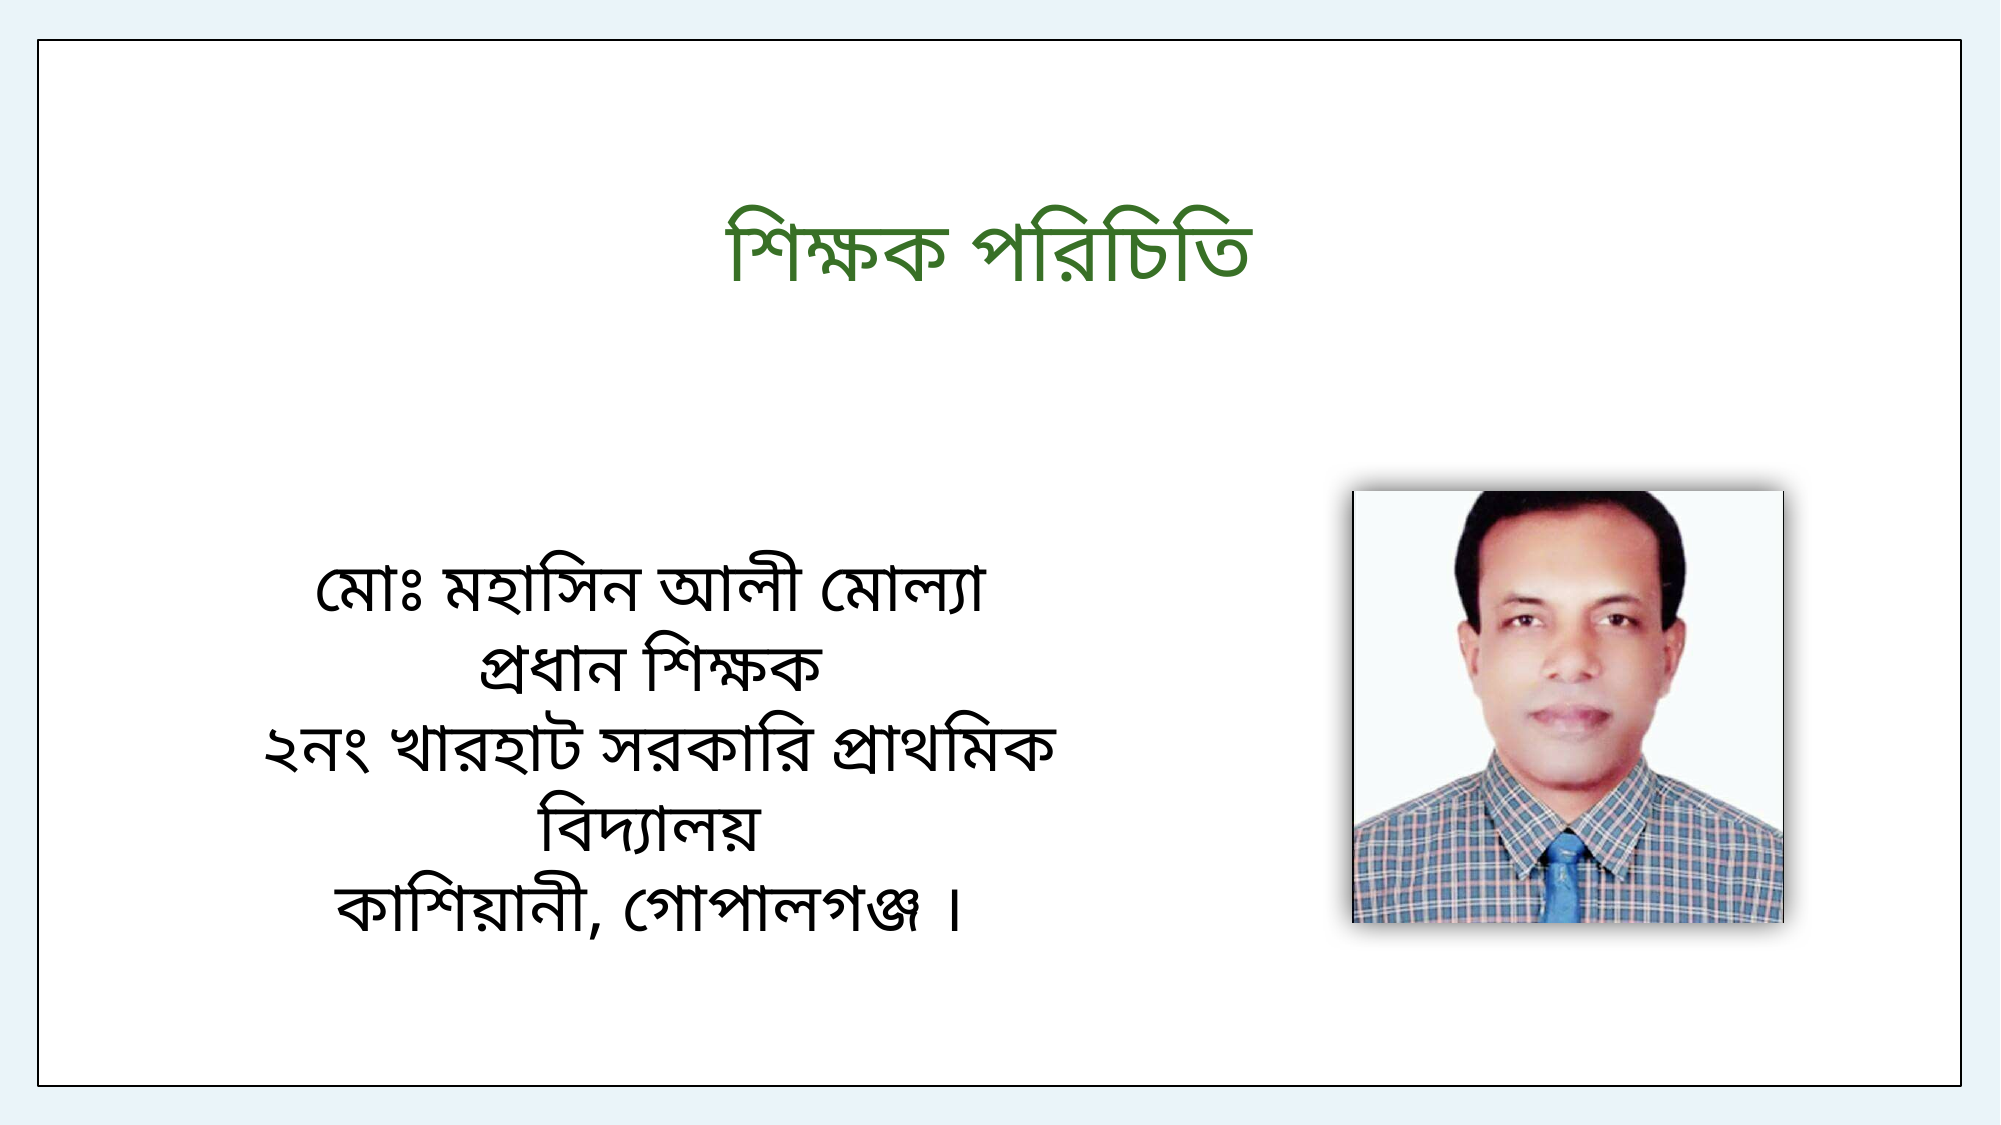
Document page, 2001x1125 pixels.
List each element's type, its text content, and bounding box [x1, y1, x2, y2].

picture [1352, 491, 1784, 923]
text_box মোঃ মহাসিন আলী মোল্যা প্রধান শিক্ষক ২নং খারহাট সরকারি প্রাথমিক বিদ্যালয় কাশিয়ানী, গোপালগঞ্জ । [216, 537, 1102, 953]
text_box শিক্ষক পরিচিতি [661, 190, 1339, 306]
